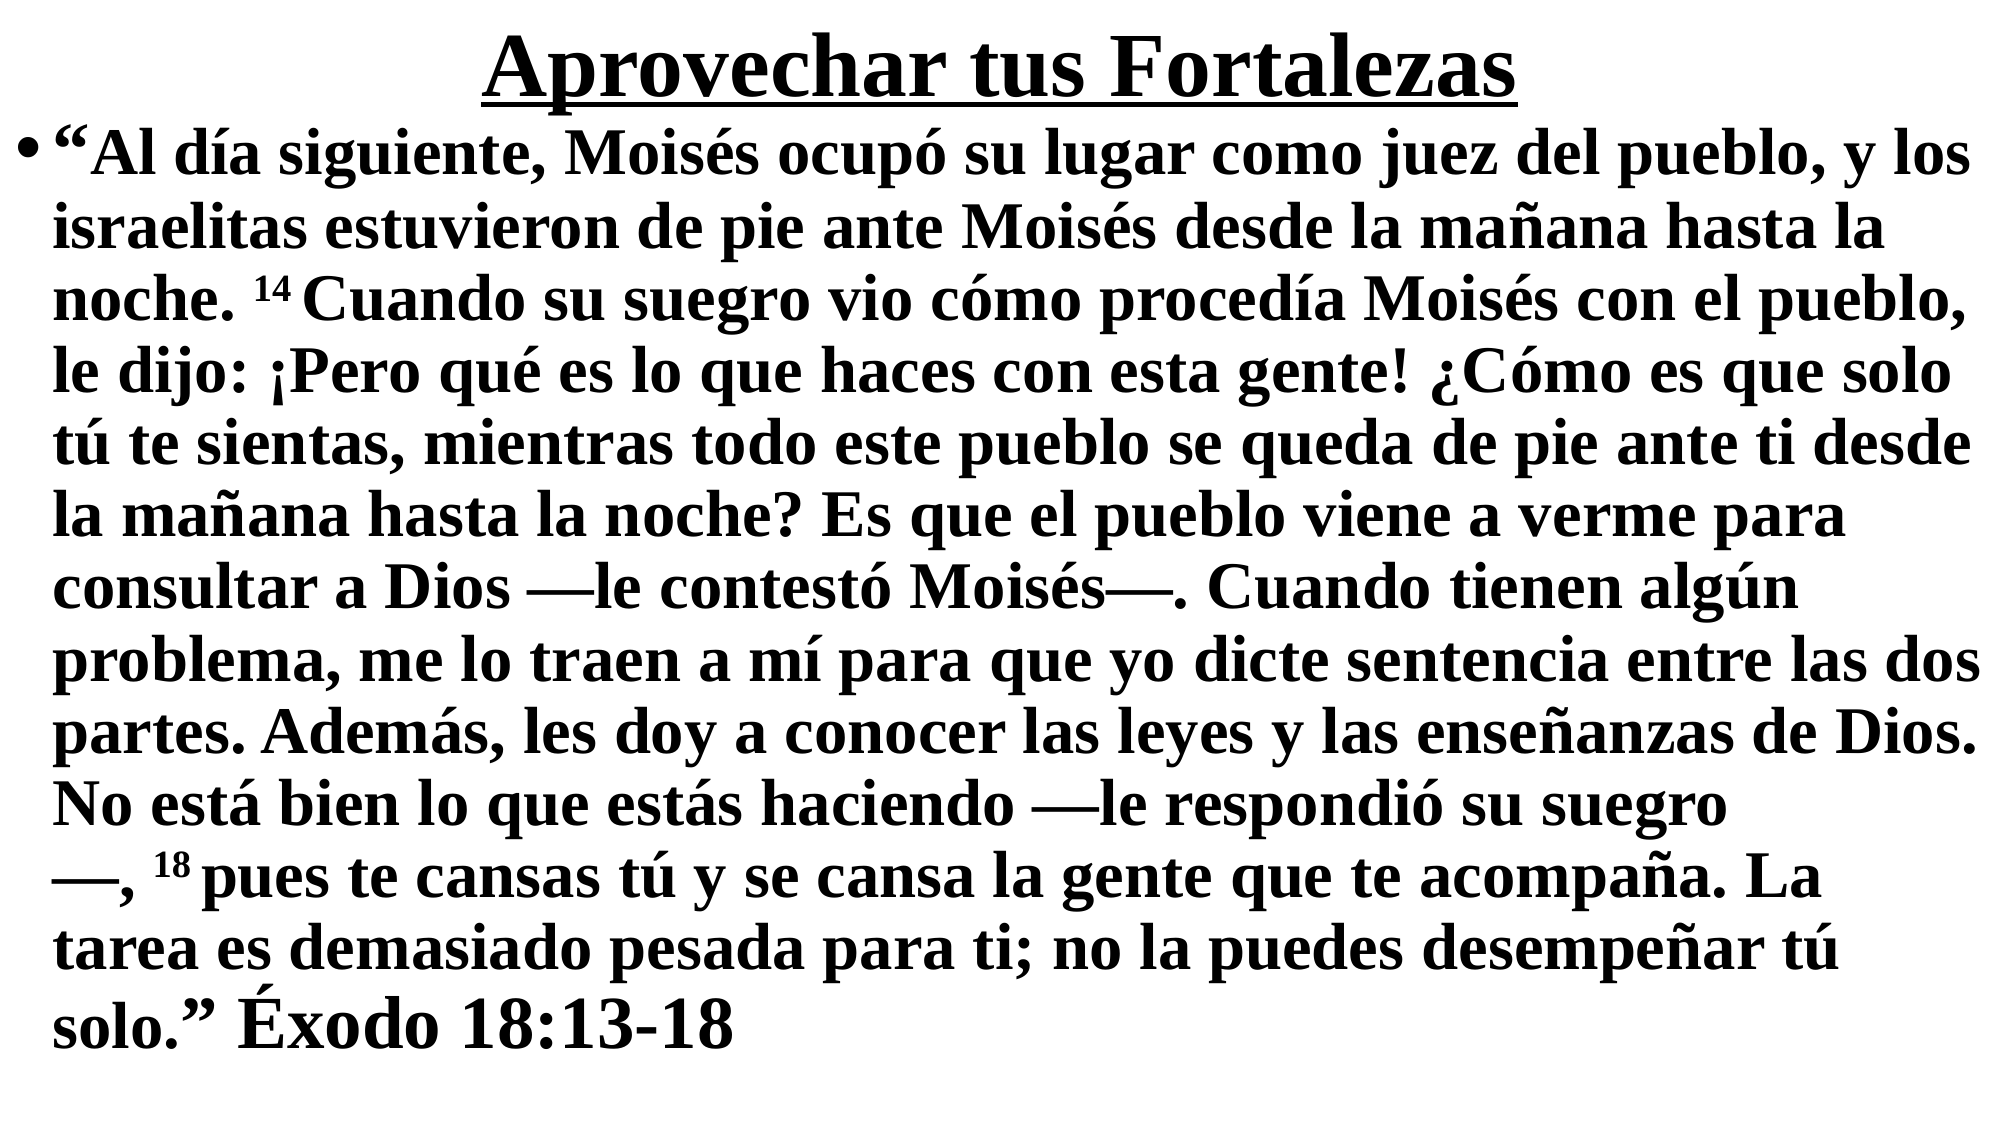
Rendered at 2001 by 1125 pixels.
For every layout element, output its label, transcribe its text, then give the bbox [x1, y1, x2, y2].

title Aprovechar tus Fortalezas [0, 0, 2000, 102]
list “Al día siguiente, Moisés ocupó su lugar como juez del pueblo, y los israelitas estuvieron de pie ante Moisés desde la mañana hasta la noche. 14 Cuando su suegro vio cómo procedía Moisés con el pueblo, le dijo: ¡Pero qué es lo que haces con esta gente! ¿Cómo es que solo tú te sientas, mientras todo este pueblo se queda de pie ante ti desde la mañana hasta la noche? Es que el pueblo viene a verme para consultar a Dios —le contestó Moisés—. Cuando tienen algún problema, me lo traen a mí para que yo dicte sentencia entre las dos partes. Además, les doy a conocer las leyes y las enseñanzas de Dios. No está bien lo que estás haciendo —le respondió su suegro—, 18 pues te cansas tú y se cansa la gente que te acompaña. La tarea es demasiado pesada para ti; no la puedes desempeñar tú solo.” Éxodo 18:13-18 [0, 102, 2000, 1125]
